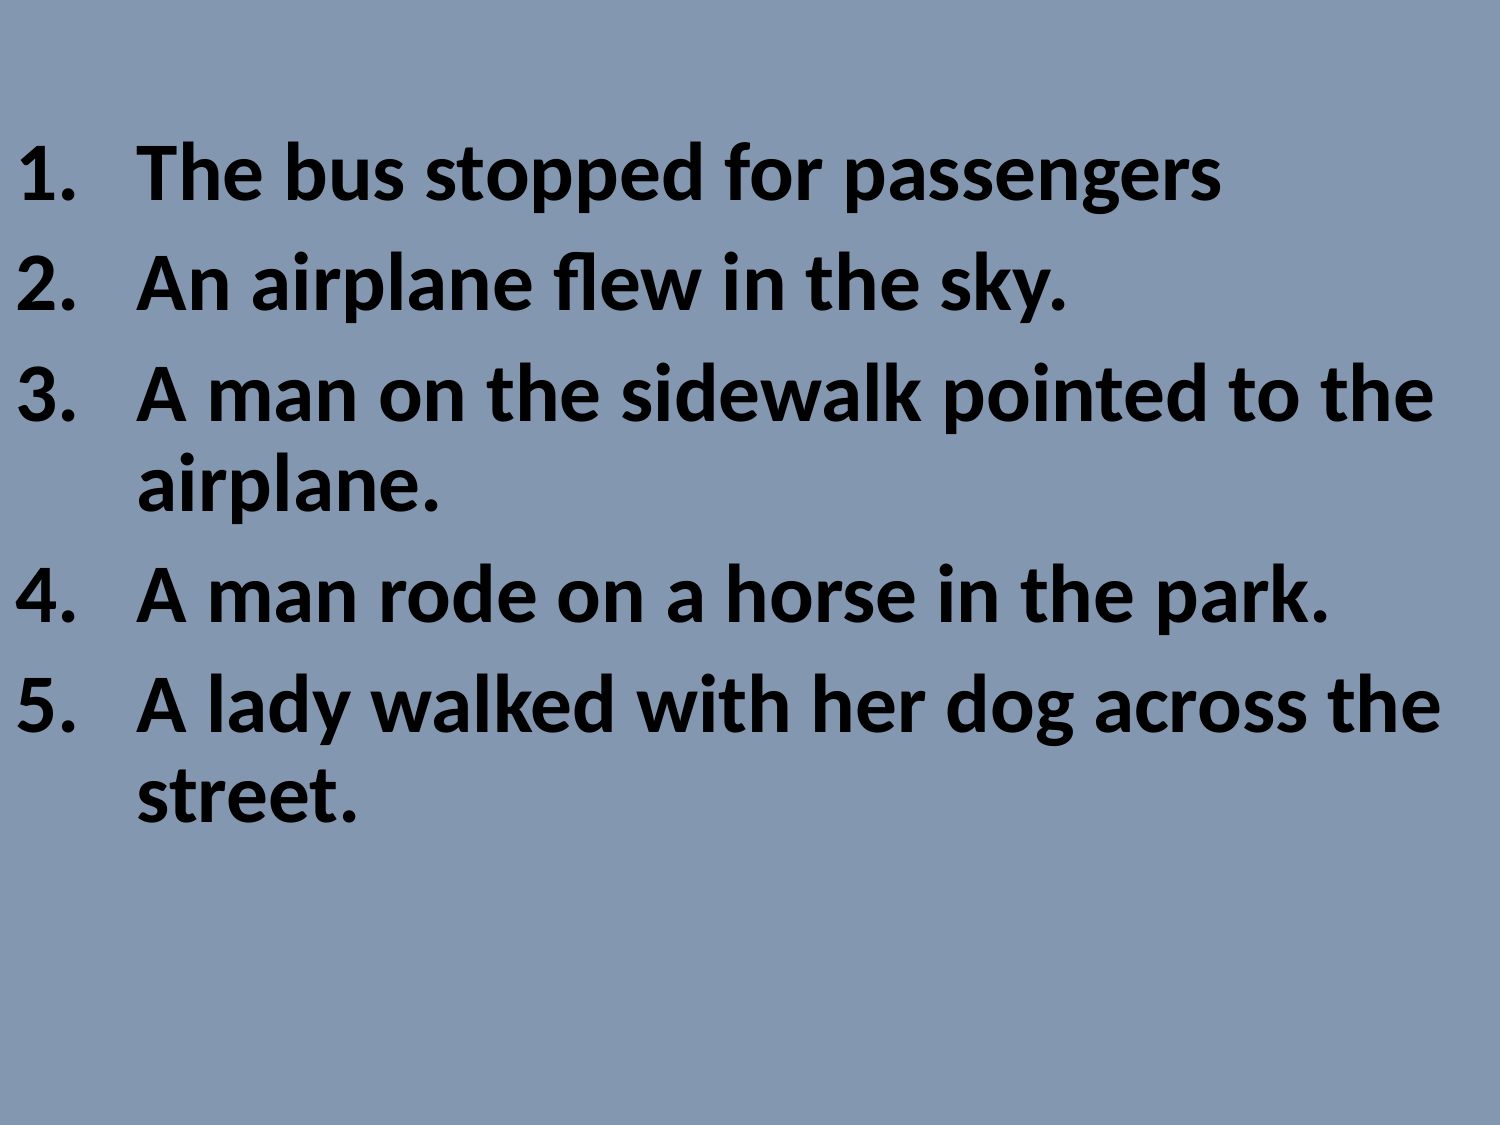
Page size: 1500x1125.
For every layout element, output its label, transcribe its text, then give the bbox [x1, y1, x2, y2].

list The bus stopped for passengers An airplane flew in the sky. A man on the sidewalk pointed to the airplane. A man rode on a horse in the park. A lady walked with her dog across the street. [0, 0, 1500, 1125]
